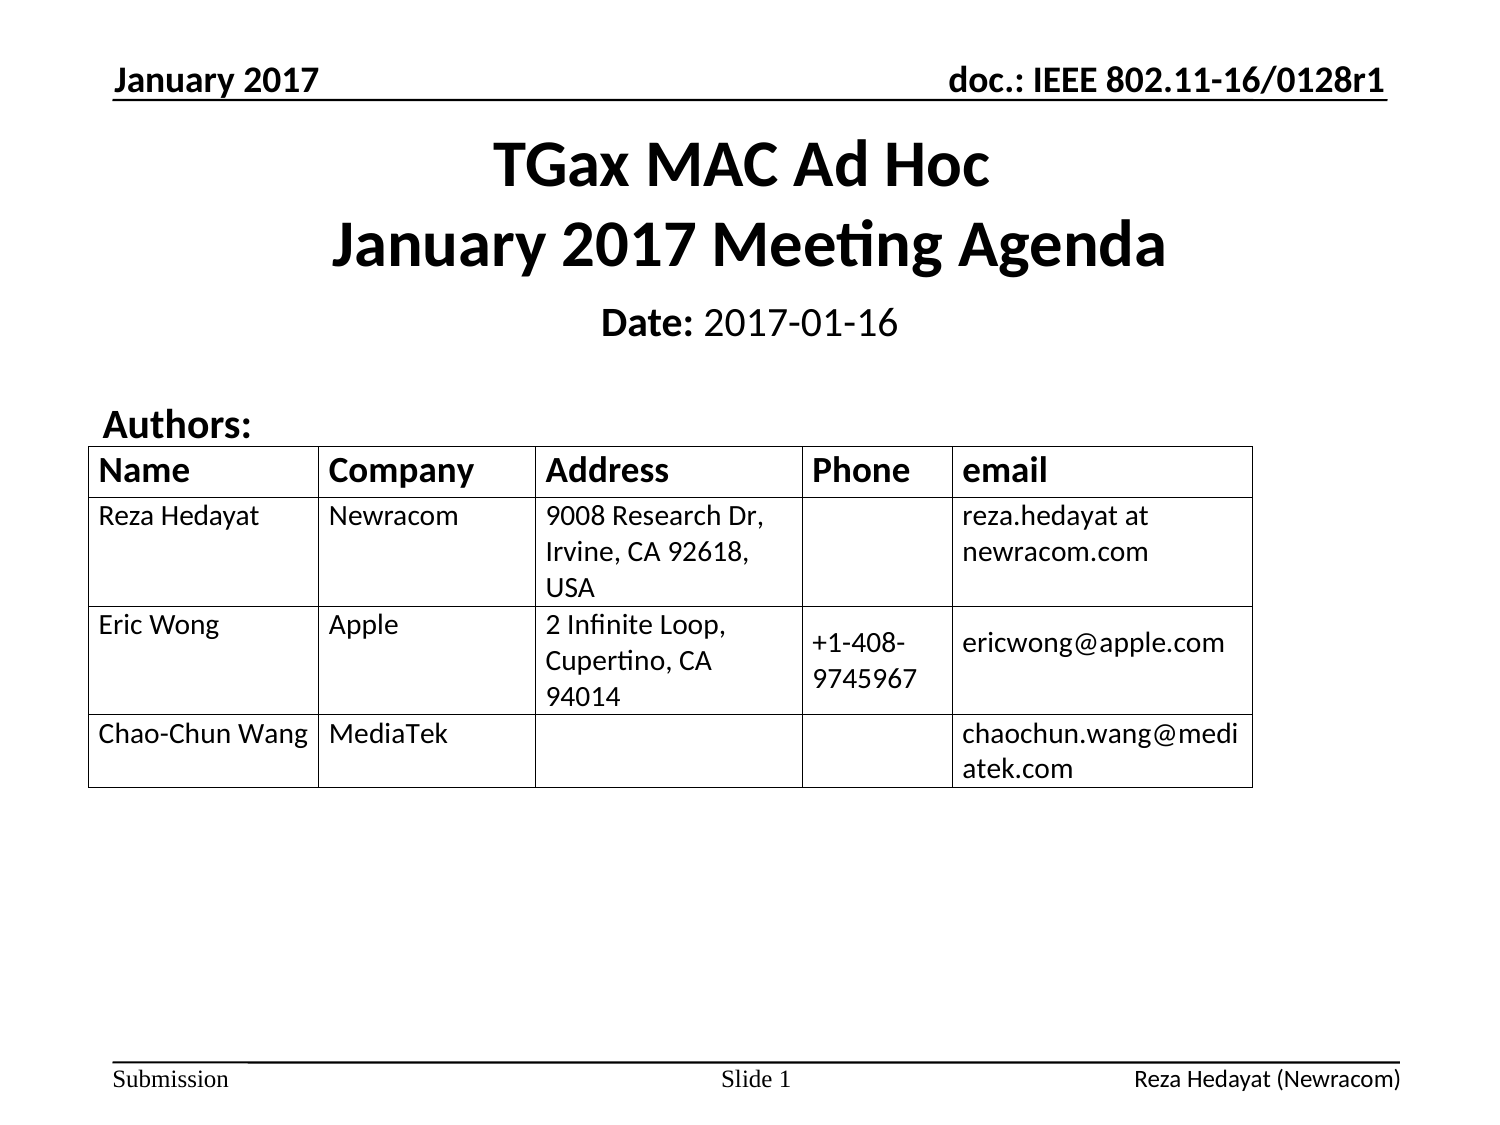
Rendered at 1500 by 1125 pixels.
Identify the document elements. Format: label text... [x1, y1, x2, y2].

title TGax MAC Ad Hoc January 2017 Meeting Agenda [112, 112, 1388, 287]
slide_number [114, 54, 322, 101]
text_box Authors: [87, 389, 325, 444]
slide_number Slide 1 [712, 1061, 800, 1093]
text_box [74, 446, 1287, 871]
list Date: 2017-01-16 [112, 287, 1388, 350]
footer Reza Hedayat (Newracom) [1125, 1061, 1402, 1093]
